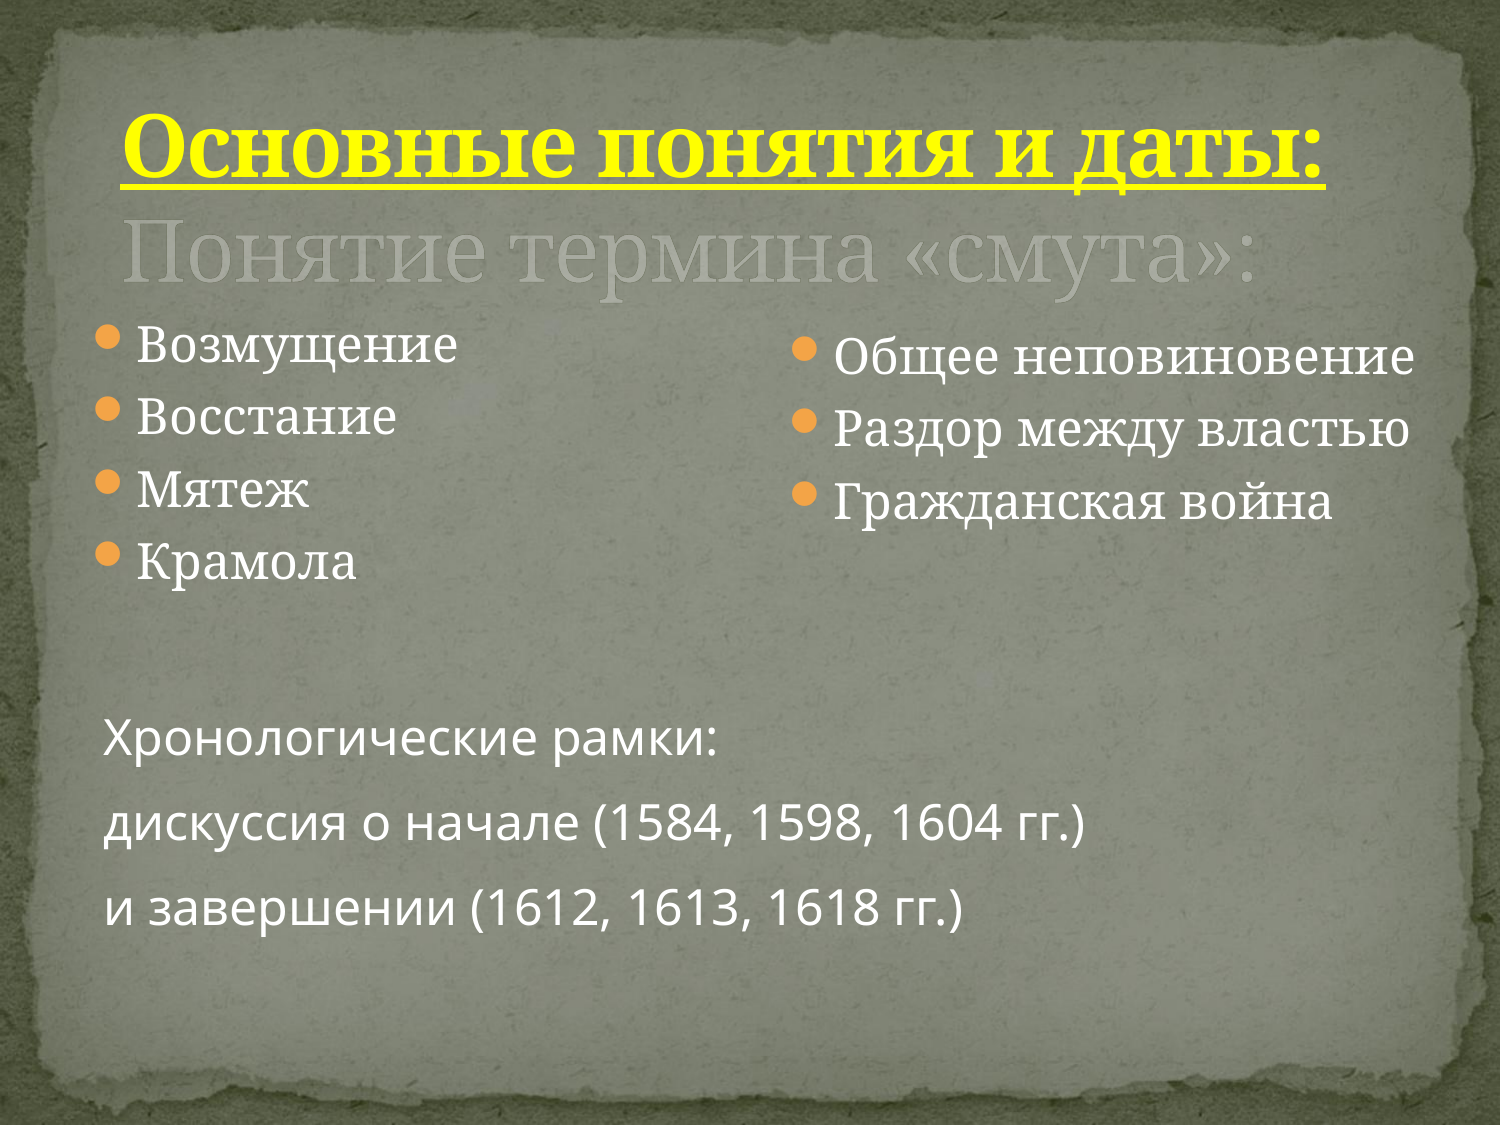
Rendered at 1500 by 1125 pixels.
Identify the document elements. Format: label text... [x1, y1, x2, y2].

text_box Хронологические рамки: дискуссия о начале (1584, 1598, 1604 гг.) и завершении (1612, 1613, 1618 гг.) [88, 698, 1129, 1029]
list Возмущение Восстание Мятеж Крамола [76, 304, 740, 624]
title Основные понятия и даты: Понятие термина «смута»: [105, 81, 1456, 308]
picture [0, 0, 1500, 1125]
list Общее неповиновение Раздор между властью Гражданская война [773, 316, 1437, 566]
